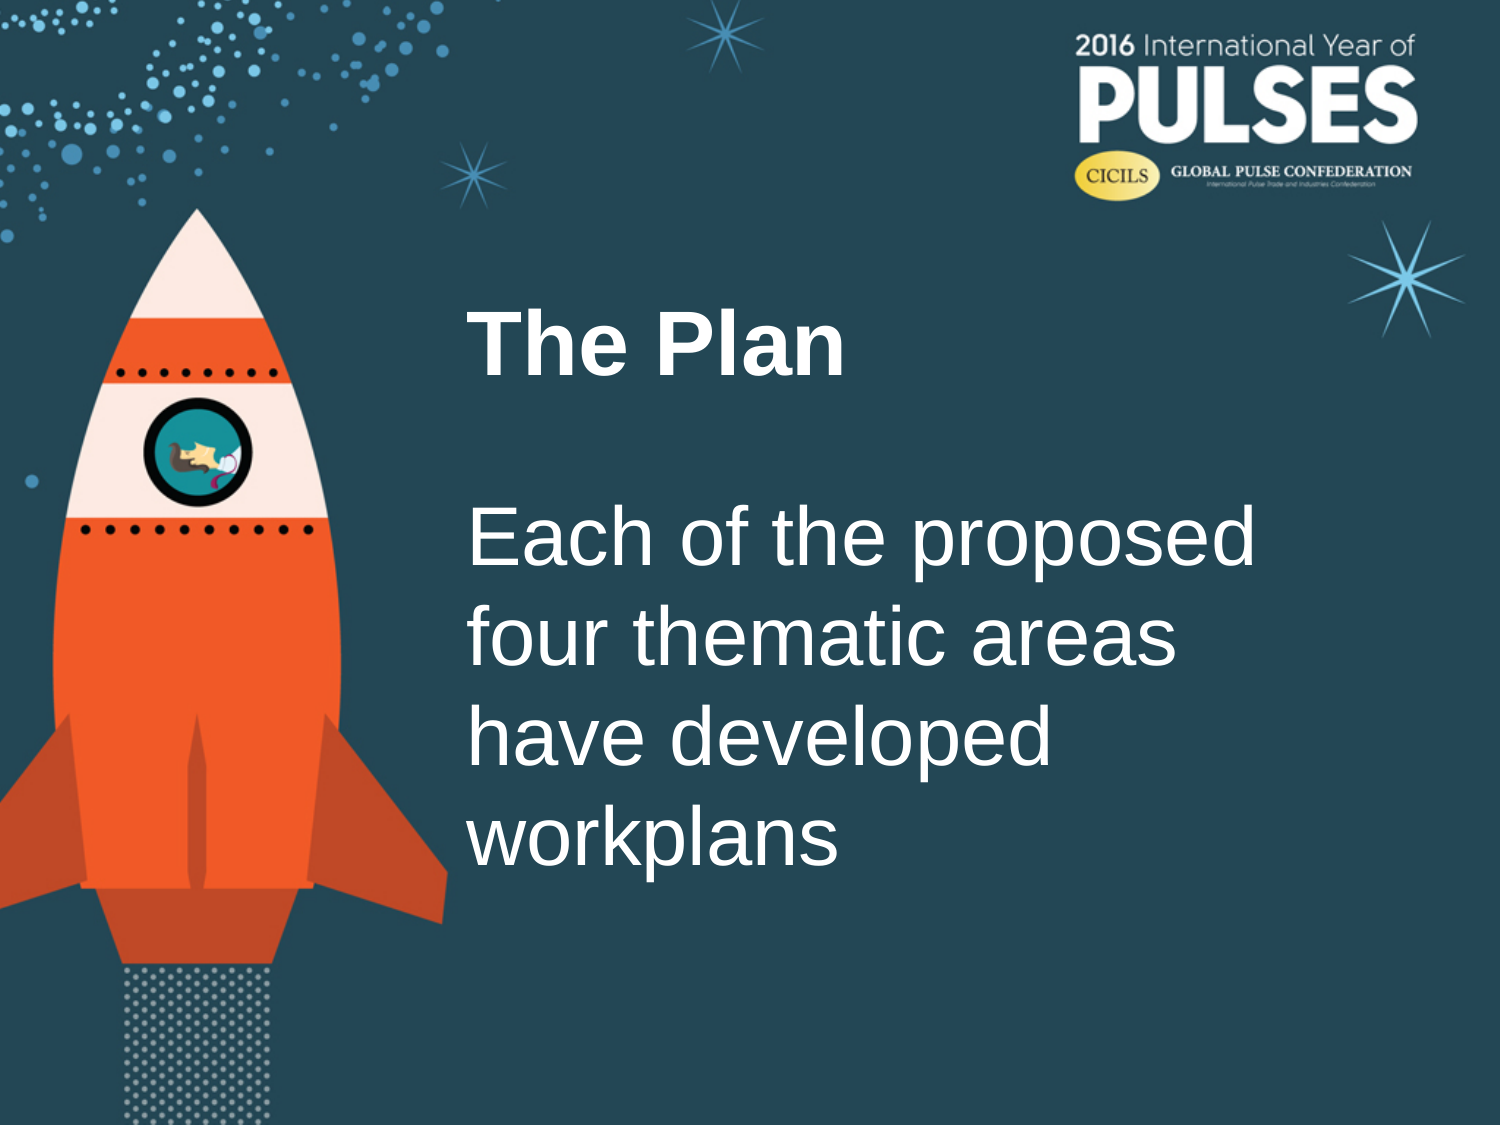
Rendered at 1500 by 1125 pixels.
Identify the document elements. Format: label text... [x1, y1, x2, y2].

picture [0, 0, 1500, 1125]
title The Plan [451, 217, 1397, 474]
list Each of the proposed four thematic areas have developed workplans [451, 474, 1397, 1014]
